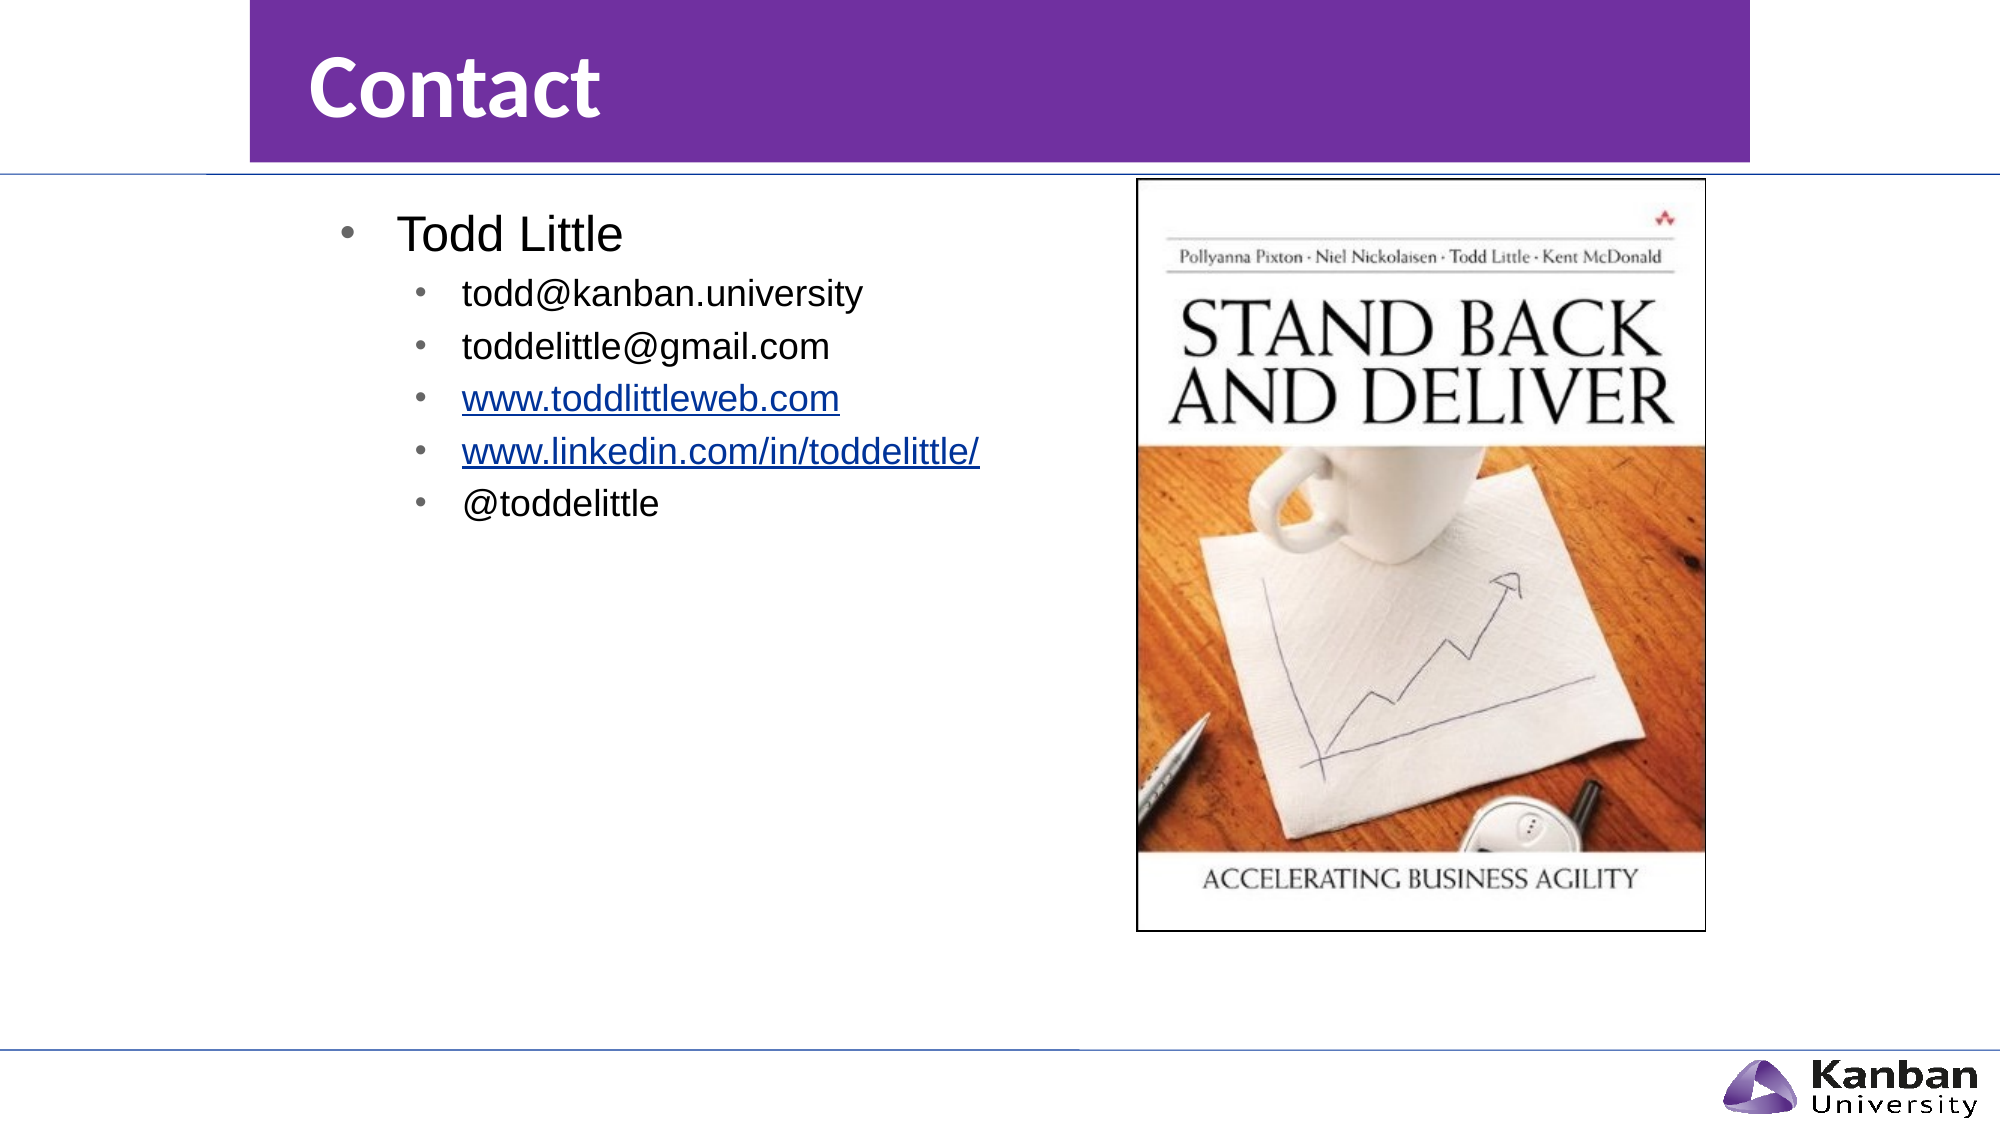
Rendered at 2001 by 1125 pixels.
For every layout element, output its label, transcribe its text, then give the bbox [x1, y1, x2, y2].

picture [1137, 179, 1706, 931]
title Contact [249, 0, 1751, 163]
picture [1716, 1054, 1984, 1121]
list Todd Little todd@kanban.university toddelittle@gmail.com www.toddlittleweb.com www.linkedin.com/in/toddelittle/ @toddelittle [324, 194, 1088, 890]
